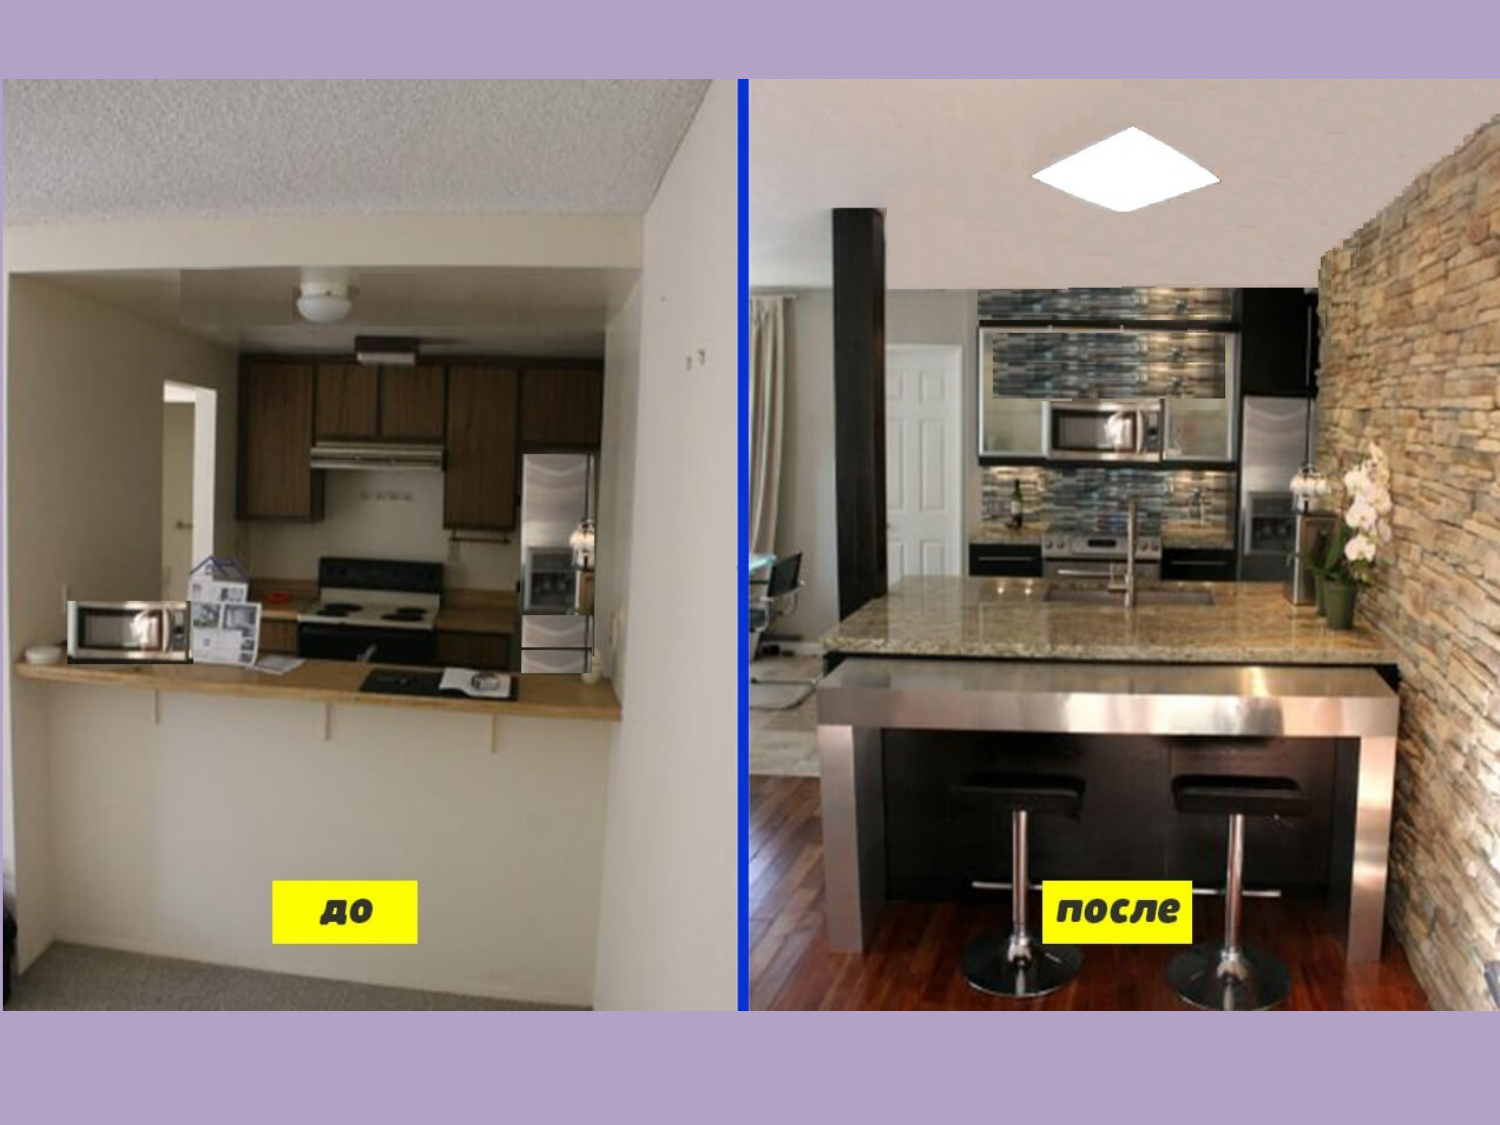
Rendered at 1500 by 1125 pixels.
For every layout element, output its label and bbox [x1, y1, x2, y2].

picture [2, 79, 1500, 1017]
